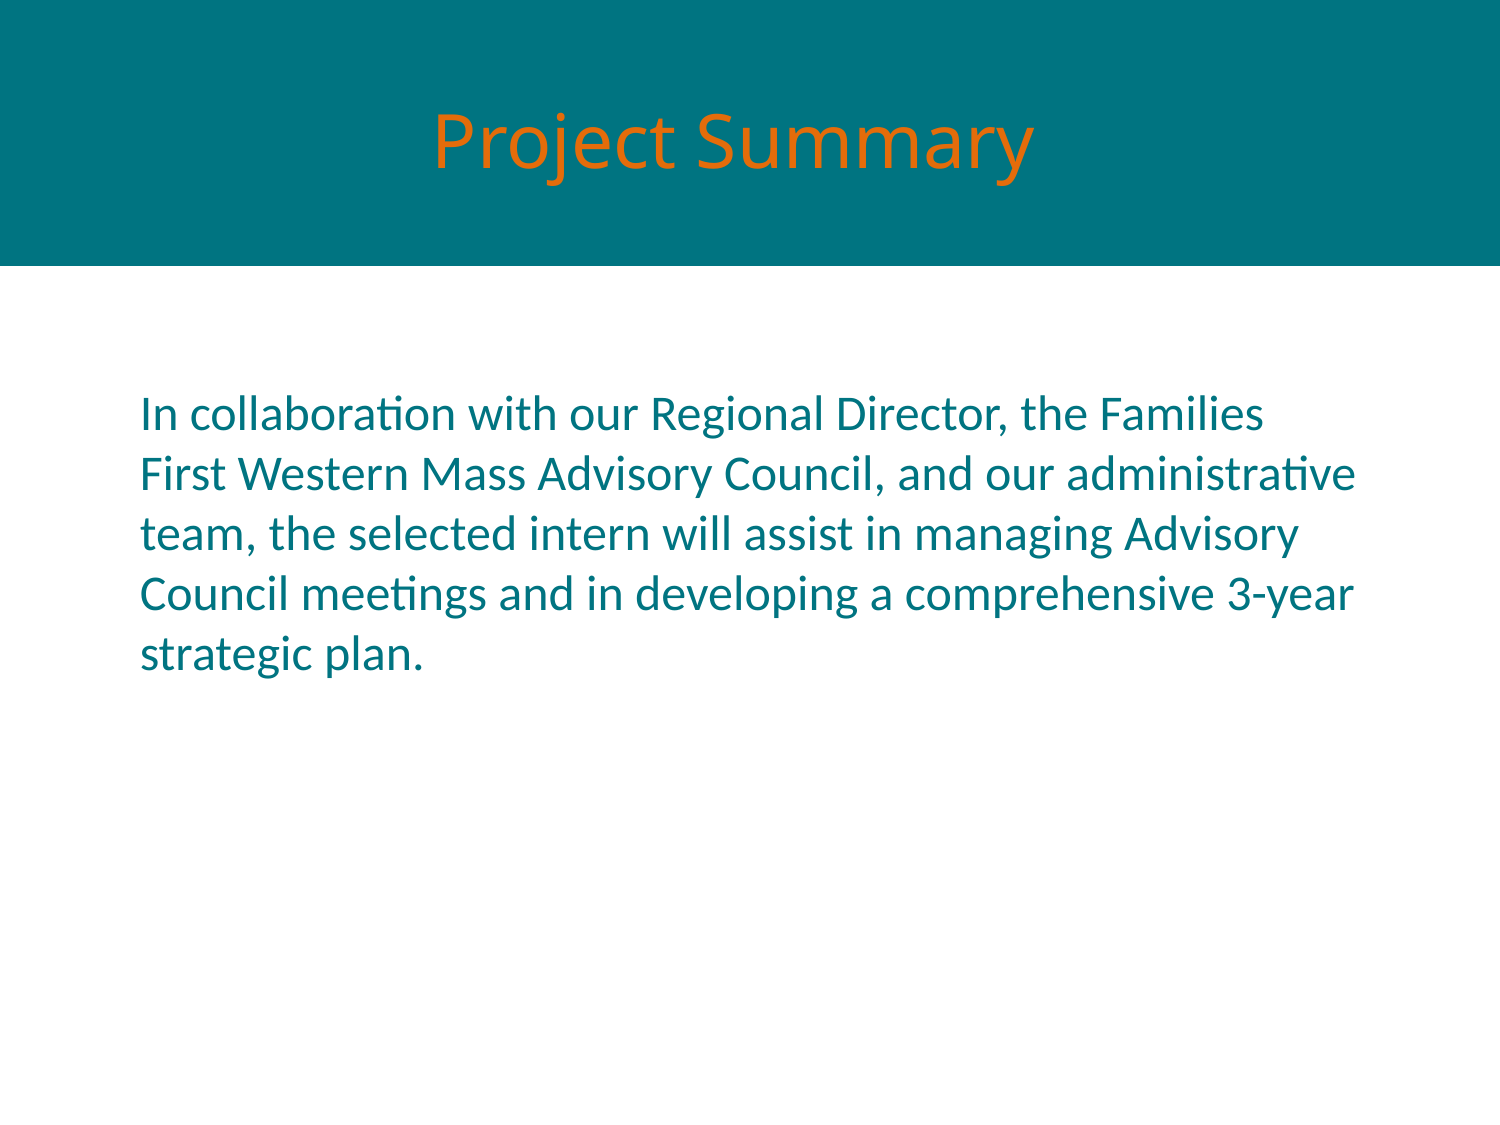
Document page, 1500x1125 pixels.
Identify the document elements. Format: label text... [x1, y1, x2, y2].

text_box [0, 0, 1500, 267]
text_box In collaboration with our Regional Director, the Families First Western Mass Advisory Council, and our administrative team, the selected intern will assist in managing Advisory Council meetings and in developing a comprehensive 3-year strategic plan. [125, 373, 1375, 748]
